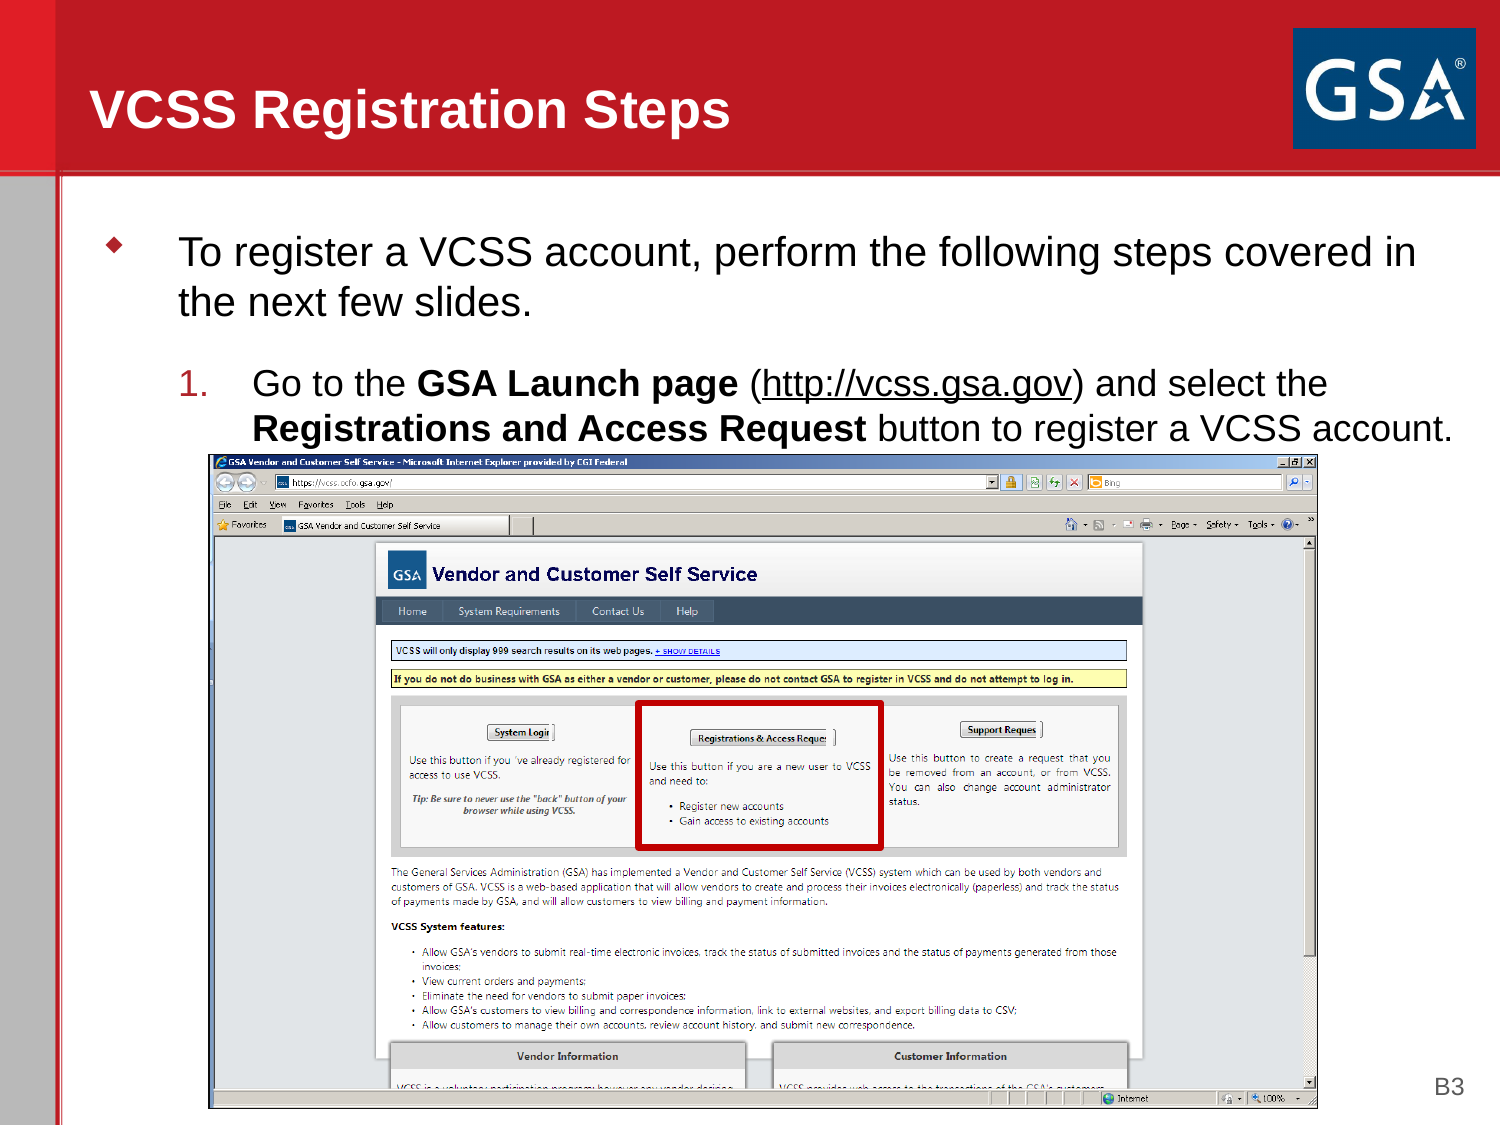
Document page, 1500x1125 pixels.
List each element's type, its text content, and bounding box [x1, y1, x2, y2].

picture [0, 0, 1500, 1125]
text_box B3 [1419, 1063, 1500, 1109]
title VCSS Registration Steps [74, 54, 1440, 148]
picture [209, 454, 1318, 1108]
list To register a VCSS account, perform the following steps covered in the next few slides. Go to the GSA Launch page (http://vcss.gsa.gov) and select the Registrations and Access Request button to register a VCSS account. [86, 217, 1478, 554]
